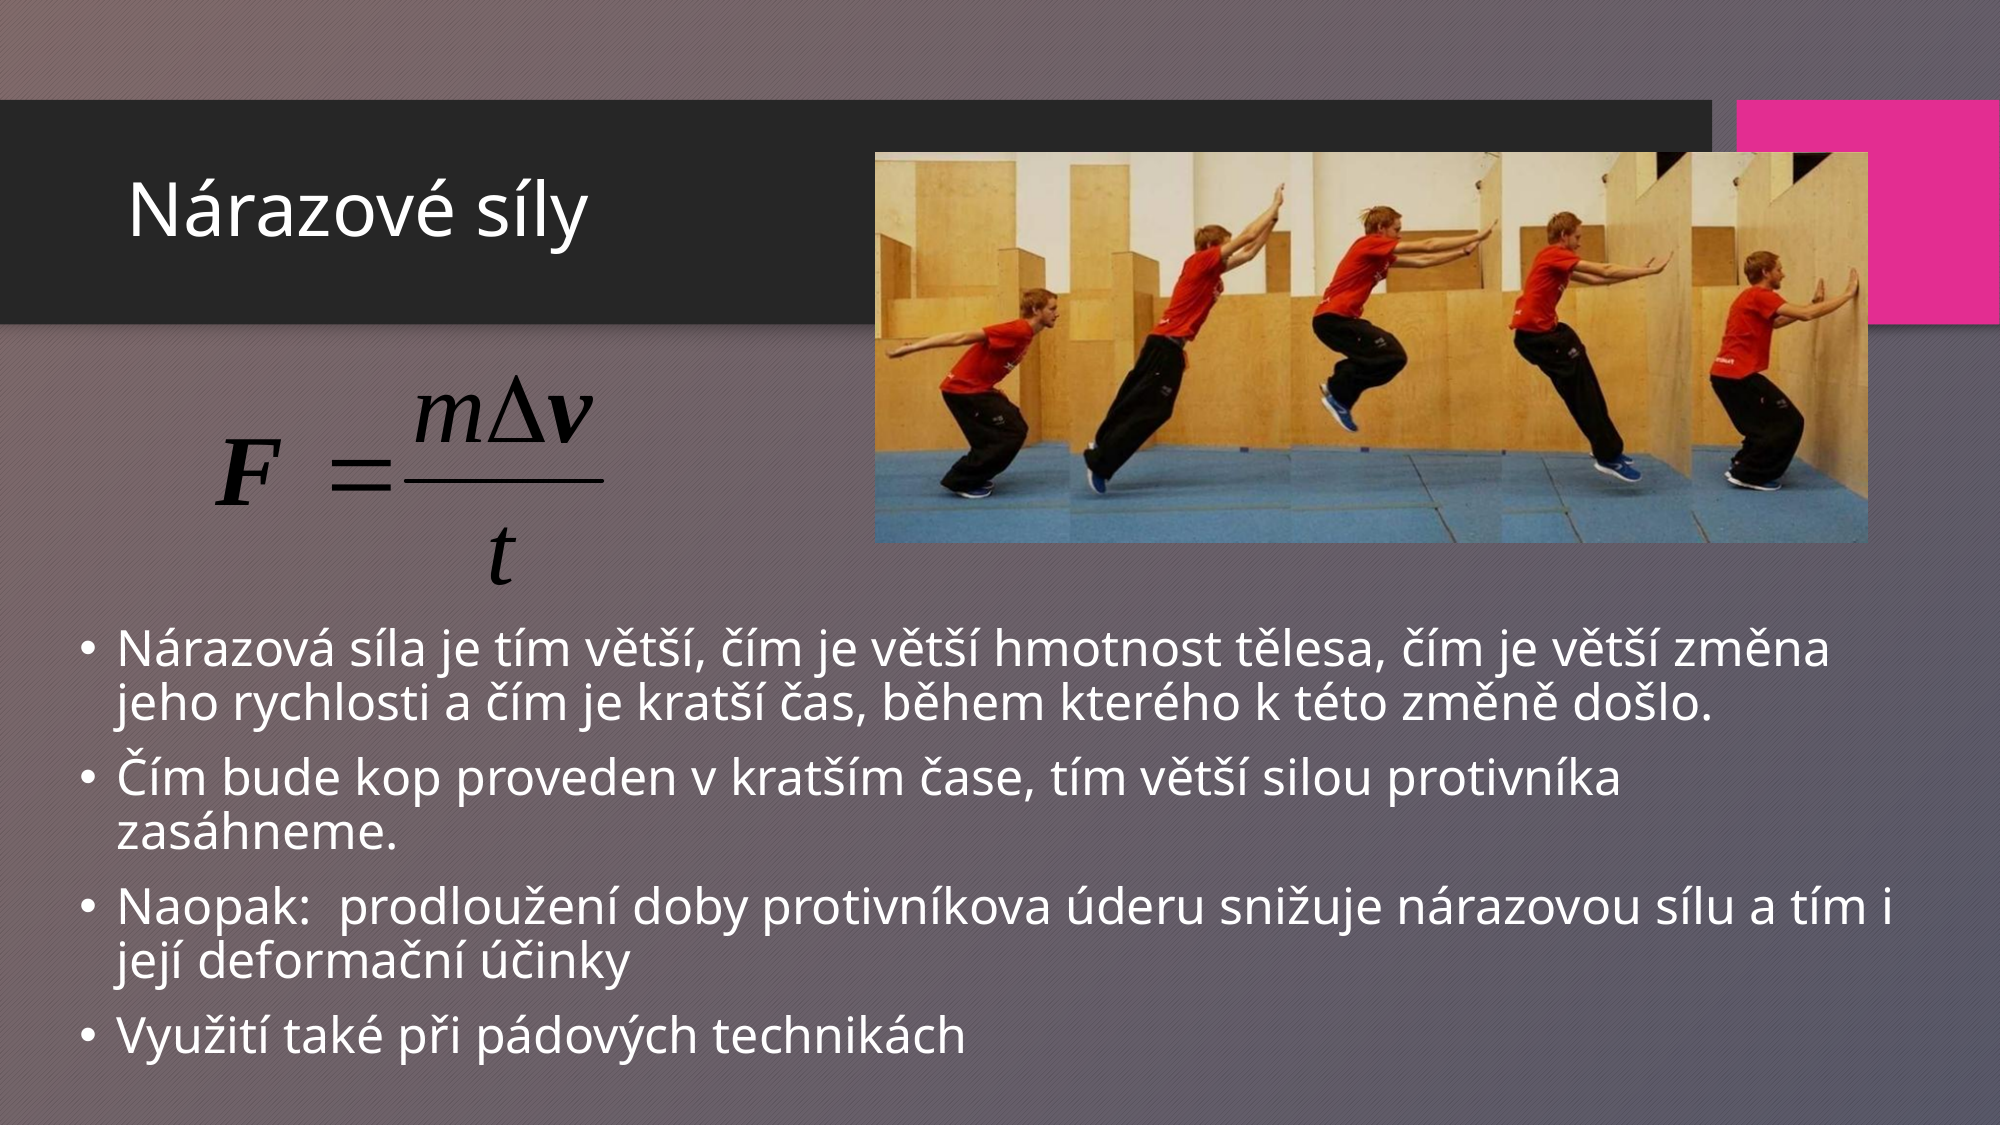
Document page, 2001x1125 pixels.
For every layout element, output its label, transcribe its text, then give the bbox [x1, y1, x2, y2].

list Nárazová síla je tím větší, čím je větší hmotnost tělesa, čím je větší změna jeho rychlosti a čím je kratší čas, během kterého k této změně došlo. Čím bude kop proveden v kratším čase, tím větší silou protivníka zasáhneme. Naopak: prodloužení doby protivníkova úderu snižuje nárazovou sílu a tím i její deformační účinky Využití také při pádových technikách [64, 616, 1931, 1055]
title Nárazové síly [111, 123, 1689, 301]
picture [0, 151, 2000, 543]
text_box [198, 346, 622, 607]
